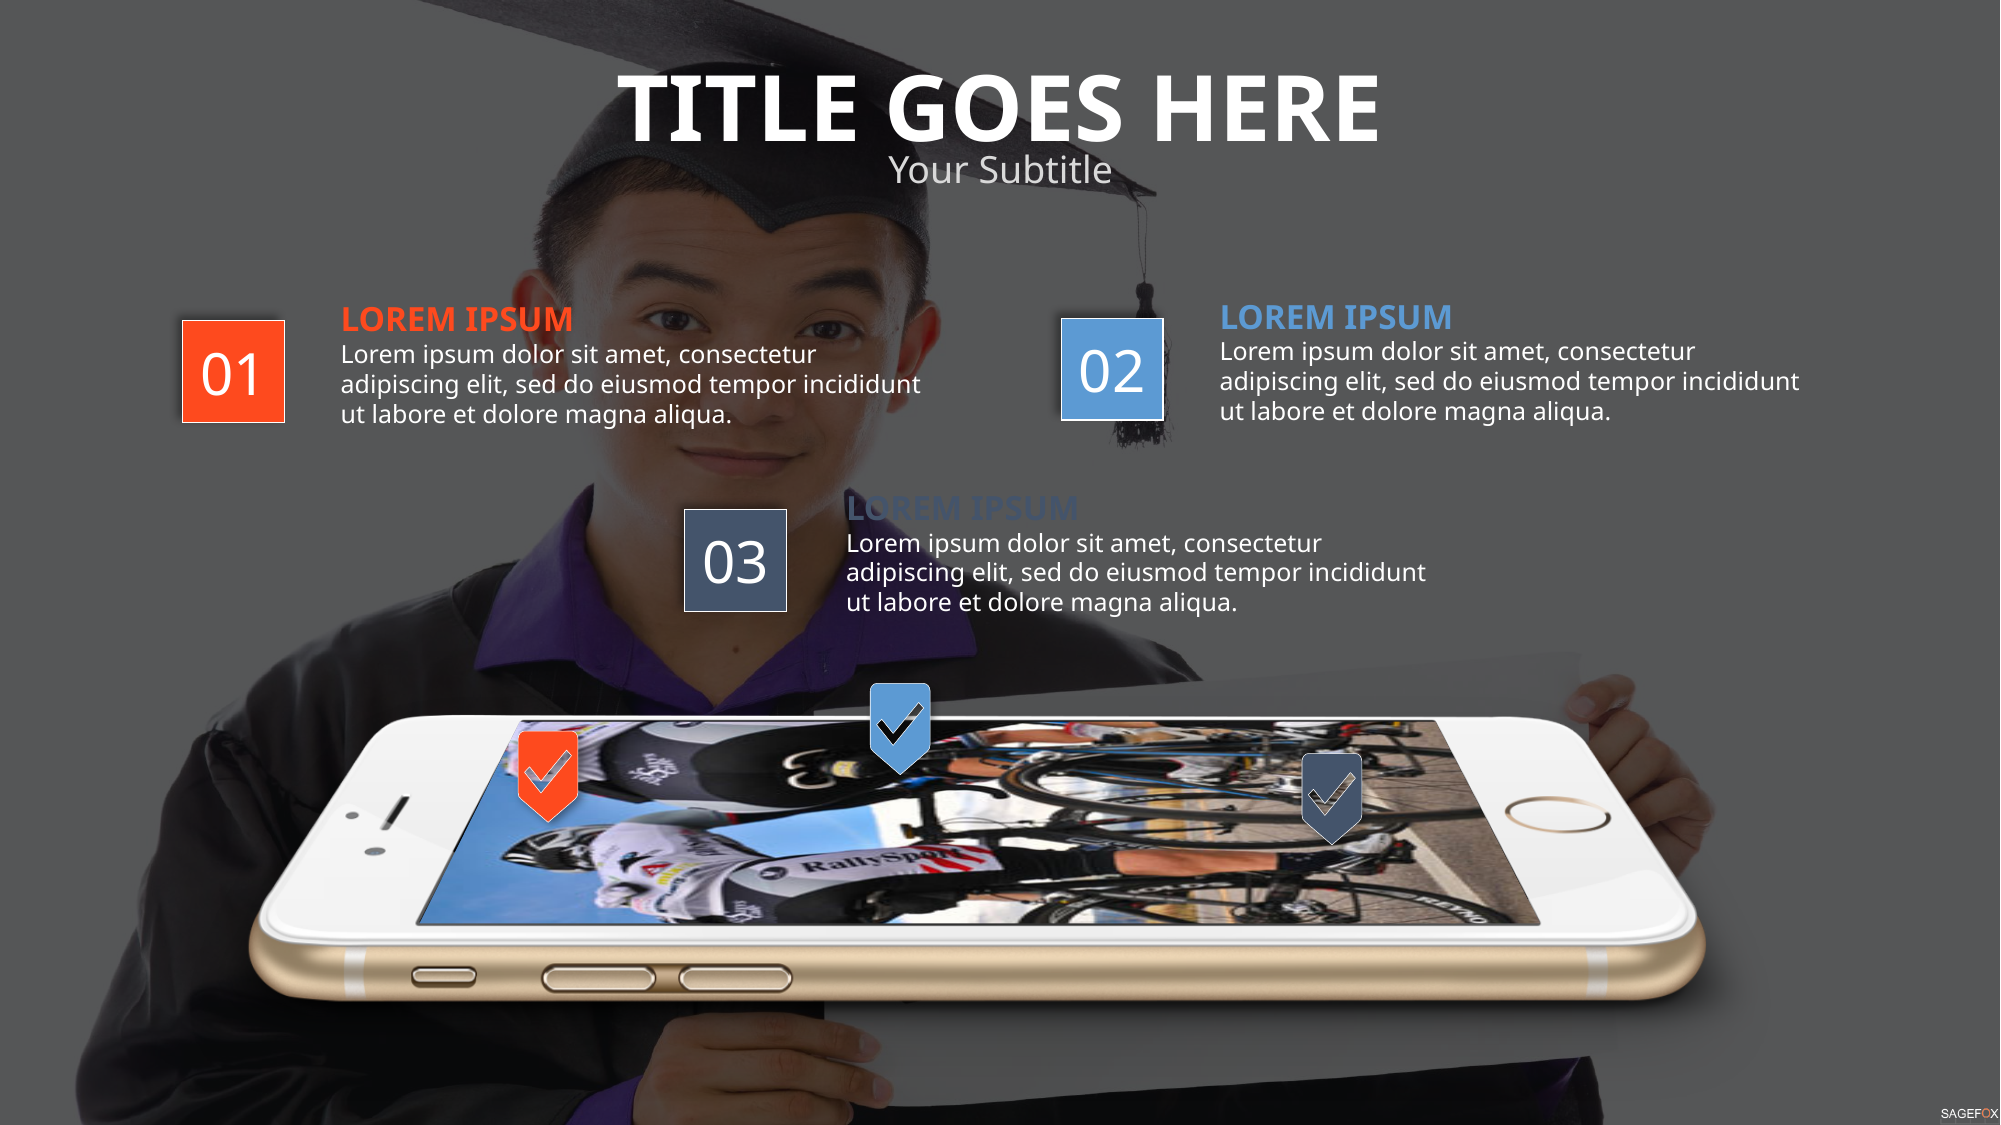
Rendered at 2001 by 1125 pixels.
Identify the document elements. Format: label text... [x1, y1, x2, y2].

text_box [548, 42, 1452, 199]
text_box LOREM IPSUM Lorem ipsum dolor sit amet, consectetur adipiscing elit, sed do eiusmod tempor incididunt ut labore et dolore magna aliqua. [1209, 290, 1815, 431]
text_box 03 [683, 508, 787, 560]
text_box 02 [1060, 317, 1164, 421]
text_box 01 [181, 320, 285, 424]
picture [0, 0, 2001, 1125]
text_box LOREM IPSUM Lorem ipsum dolor sit amet, consectetur adipiscing elit, sed do eiusmod tempor incididunt ut labore et dolore magna aliqua. [330, 293, 937, 434]
text_box LOREM IPSUM Lorem ipsum dolor sit amet, consectetur adipiscing elit, sed do eiusmod tempor incididunt ut labore et dolore magna aliqua. [836, 482, 1442, 560]
